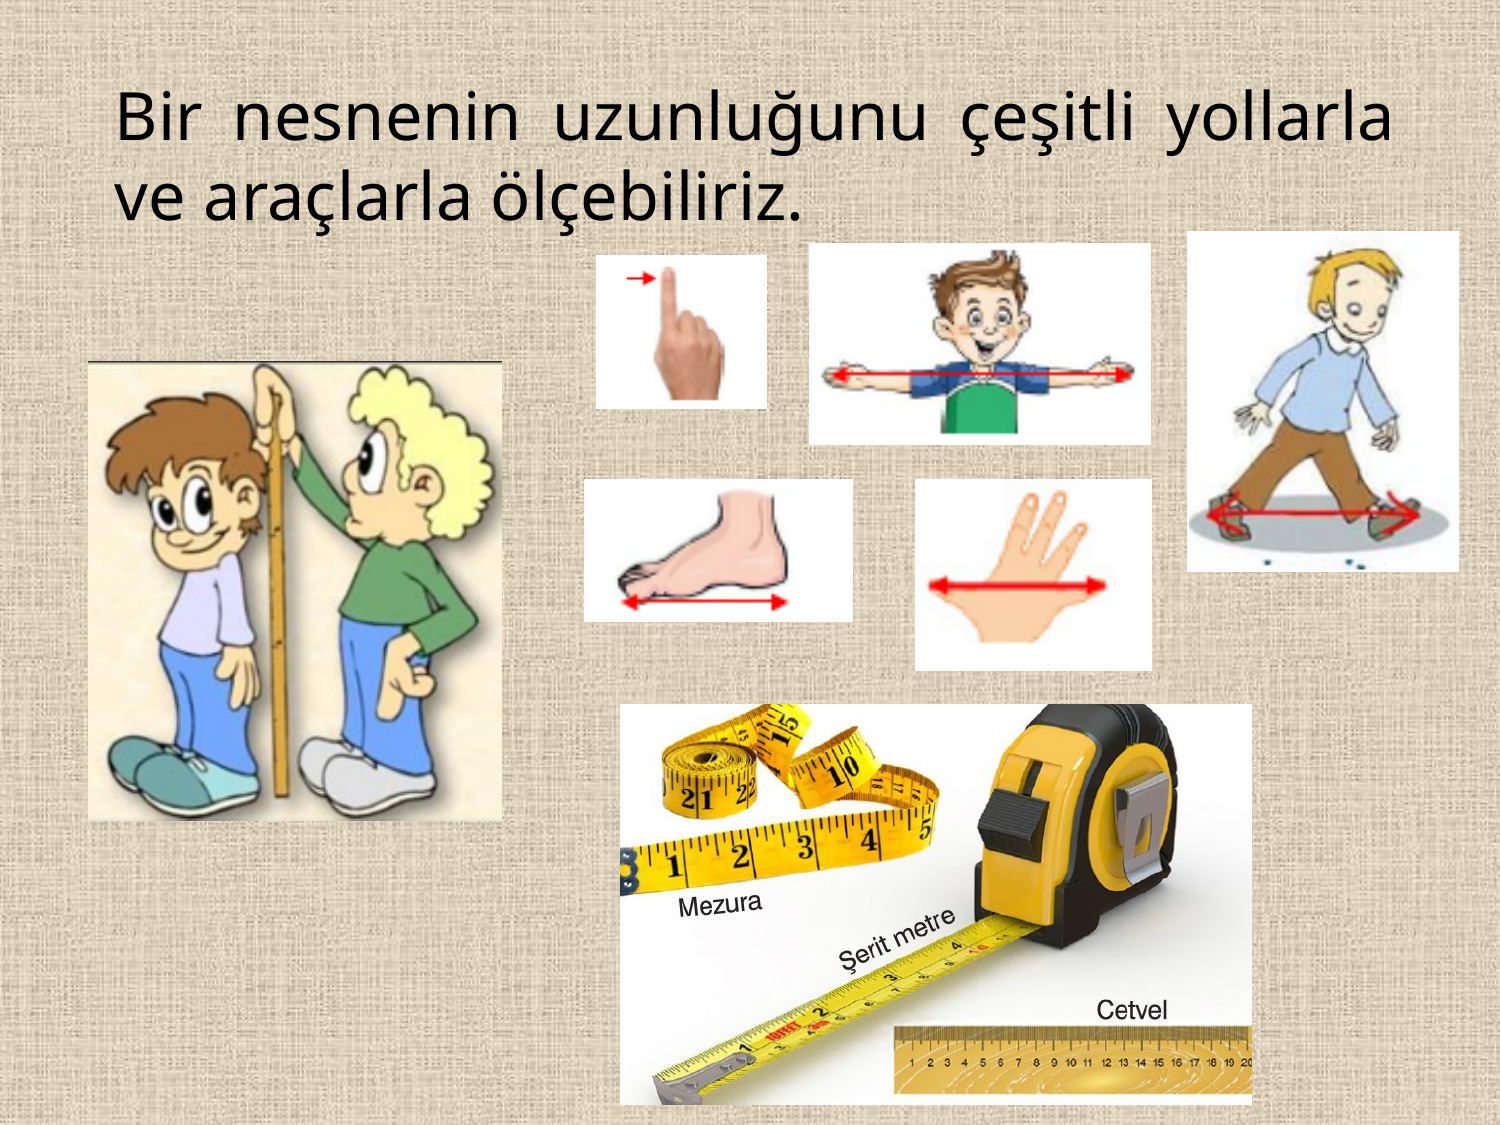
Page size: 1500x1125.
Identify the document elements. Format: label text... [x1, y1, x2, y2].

text_box Bir nesnenin uzunluğunu çeşitli yollarla ve araçlarla ölçebiliriz. [100, 66, 1412, 241]
picture [0, 0, 1500, 1125]
